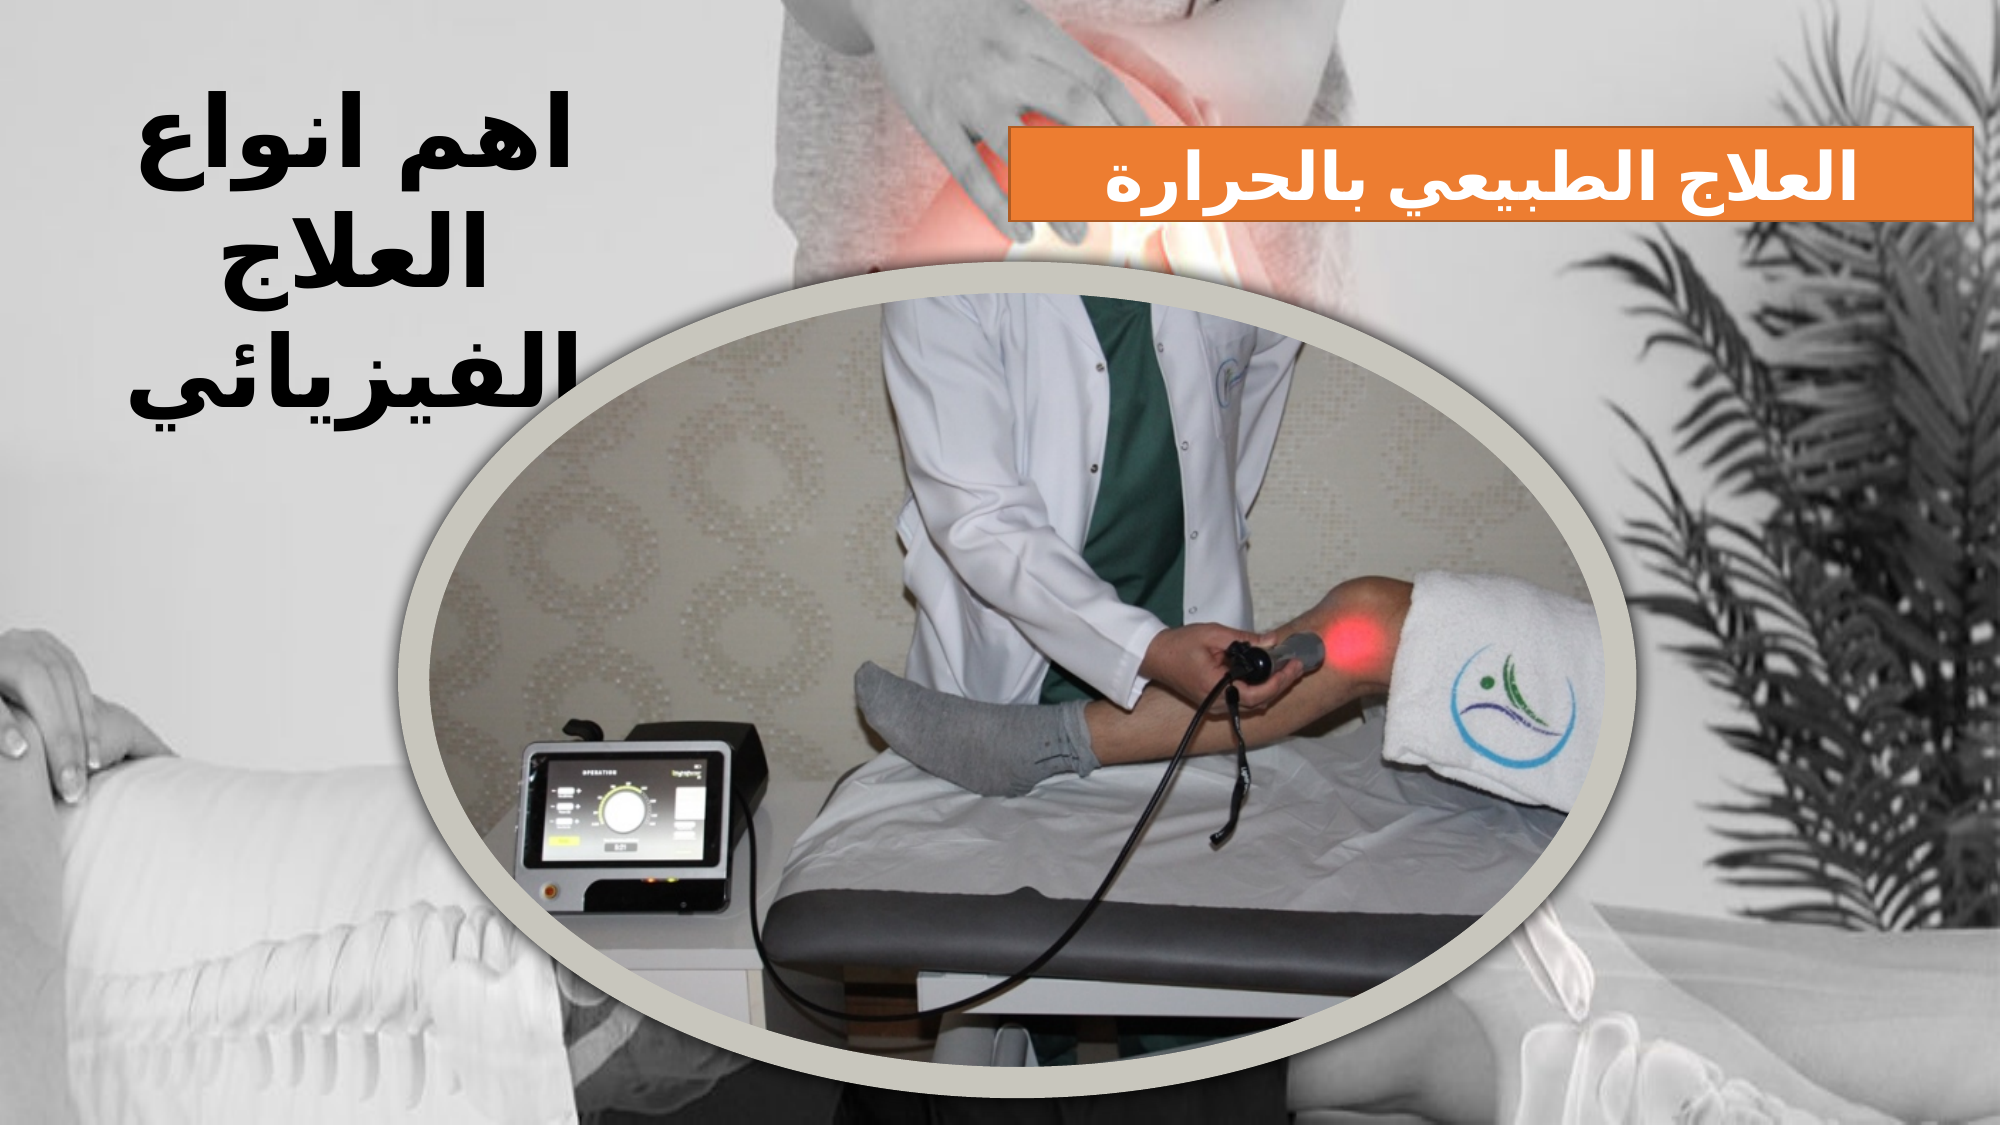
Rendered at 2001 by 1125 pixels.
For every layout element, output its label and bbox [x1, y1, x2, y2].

list [0, 0, 2000, 1125]
picture [413, 277, 1621, 1083]
